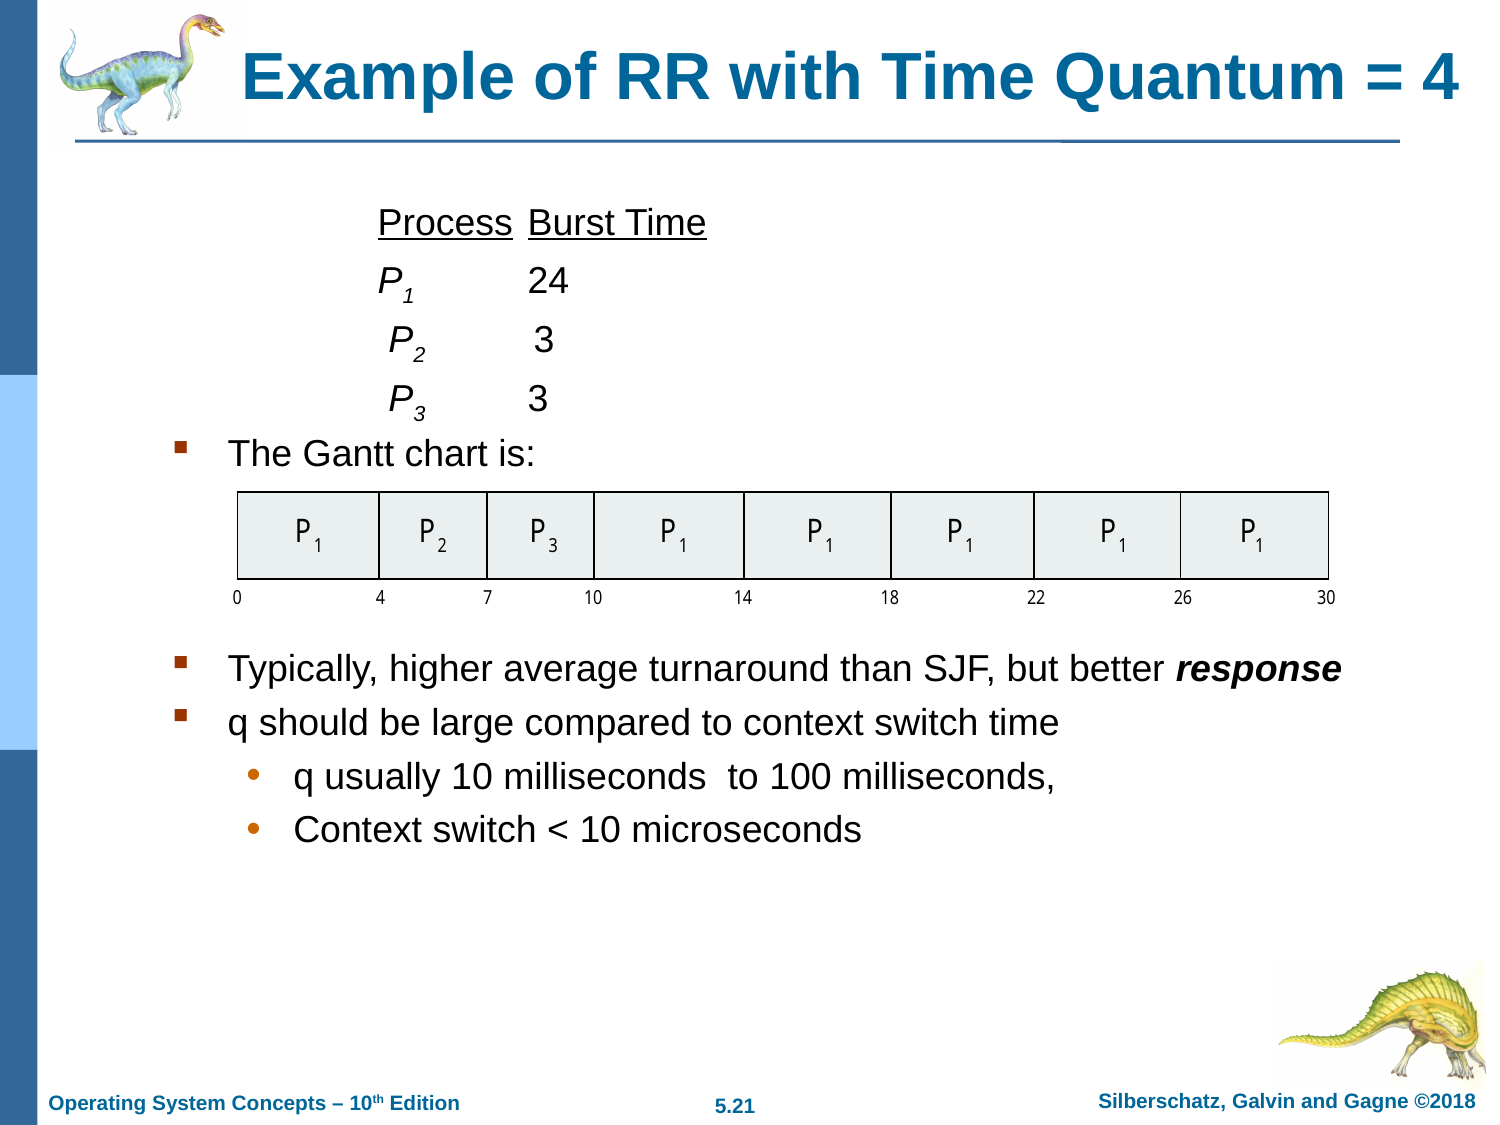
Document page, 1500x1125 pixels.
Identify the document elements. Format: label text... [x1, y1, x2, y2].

picture [229, 479, 1341, 610]
list Process Burst Time P1 24 P2 3 P3 3 The Gantt chart is: Typically, higher average turnaround than SJF, but better response q should be large compared to context switch time q usually 10 milliseconds to 100 milliseconds, Context switch < 10 microseconds [156, 195, 1381, 957]
picture [46, 0, 243, 149]
picture [1275, 959, 1486, 1090]
title Example of RR with Time Quantum = 4 [160, 14, 1500, 121]
